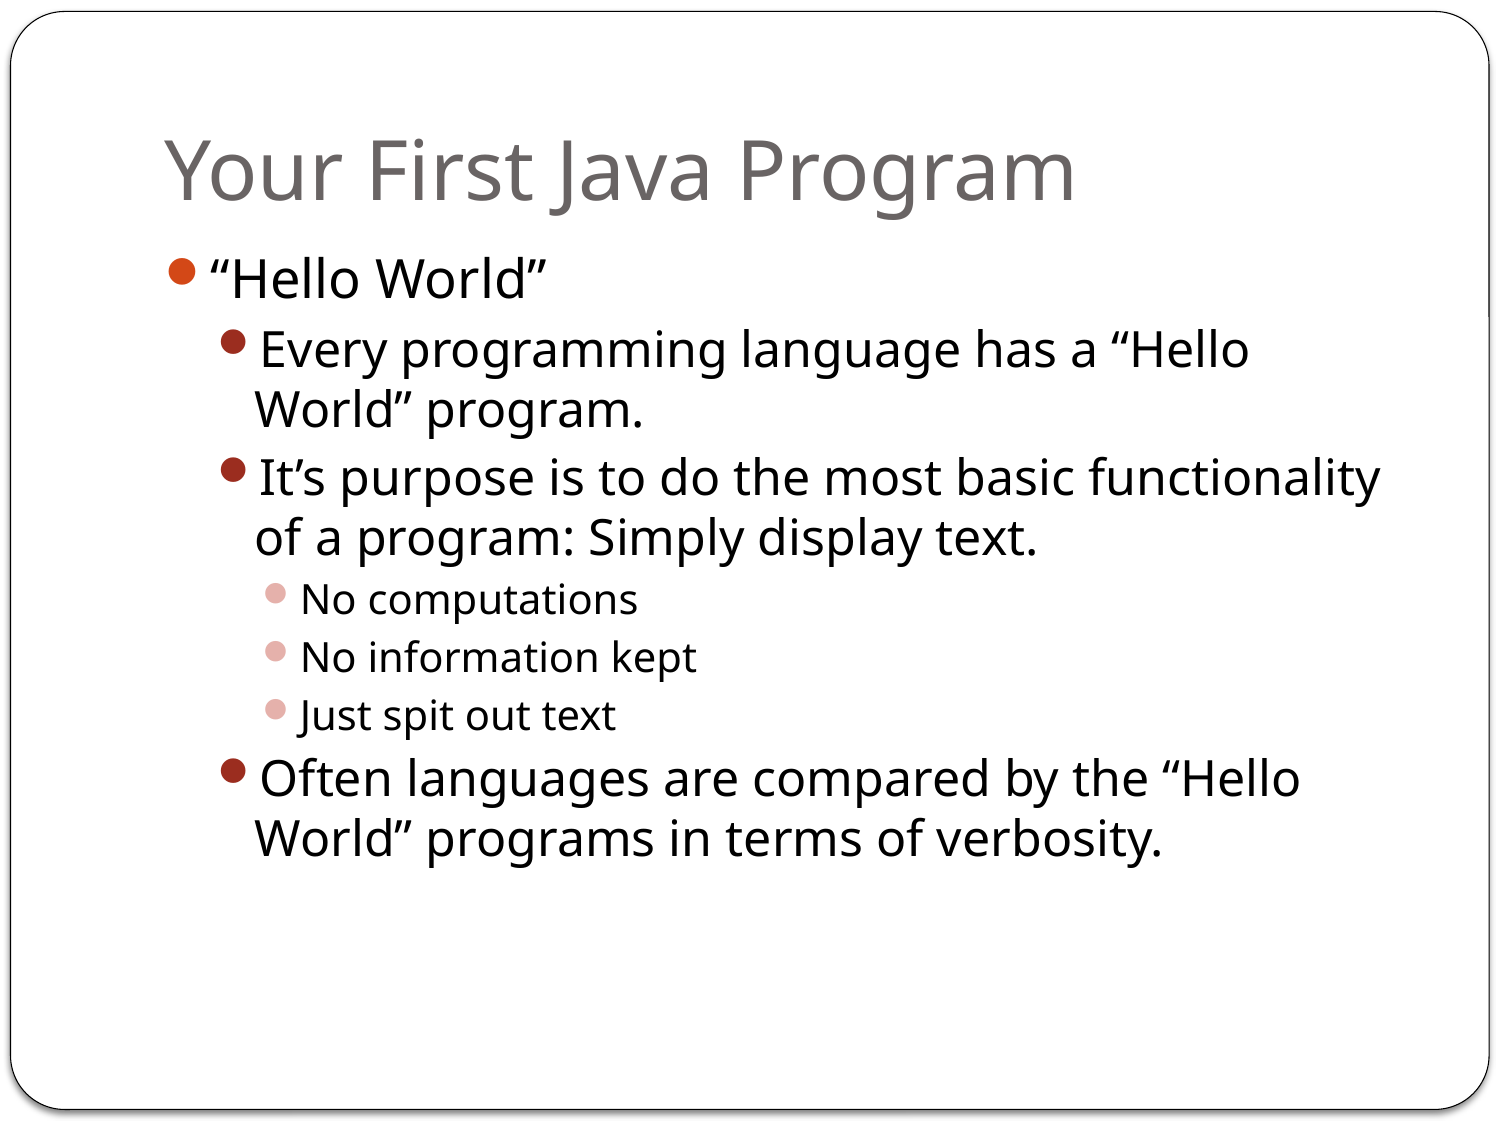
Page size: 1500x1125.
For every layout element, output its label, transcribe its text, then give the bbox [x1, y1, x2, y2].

title Your First Java Program [150, 45, 1425, 233]
list “Hello World” Every programming language has a “Hello World” program. It’s purpose is to do the most basic functionality of a program: Simply display text. No computations No information kept Just spit out text Often languages are compared by the “Hello World” programs in terms of verbosity. [150, 237, 1425, 988]
